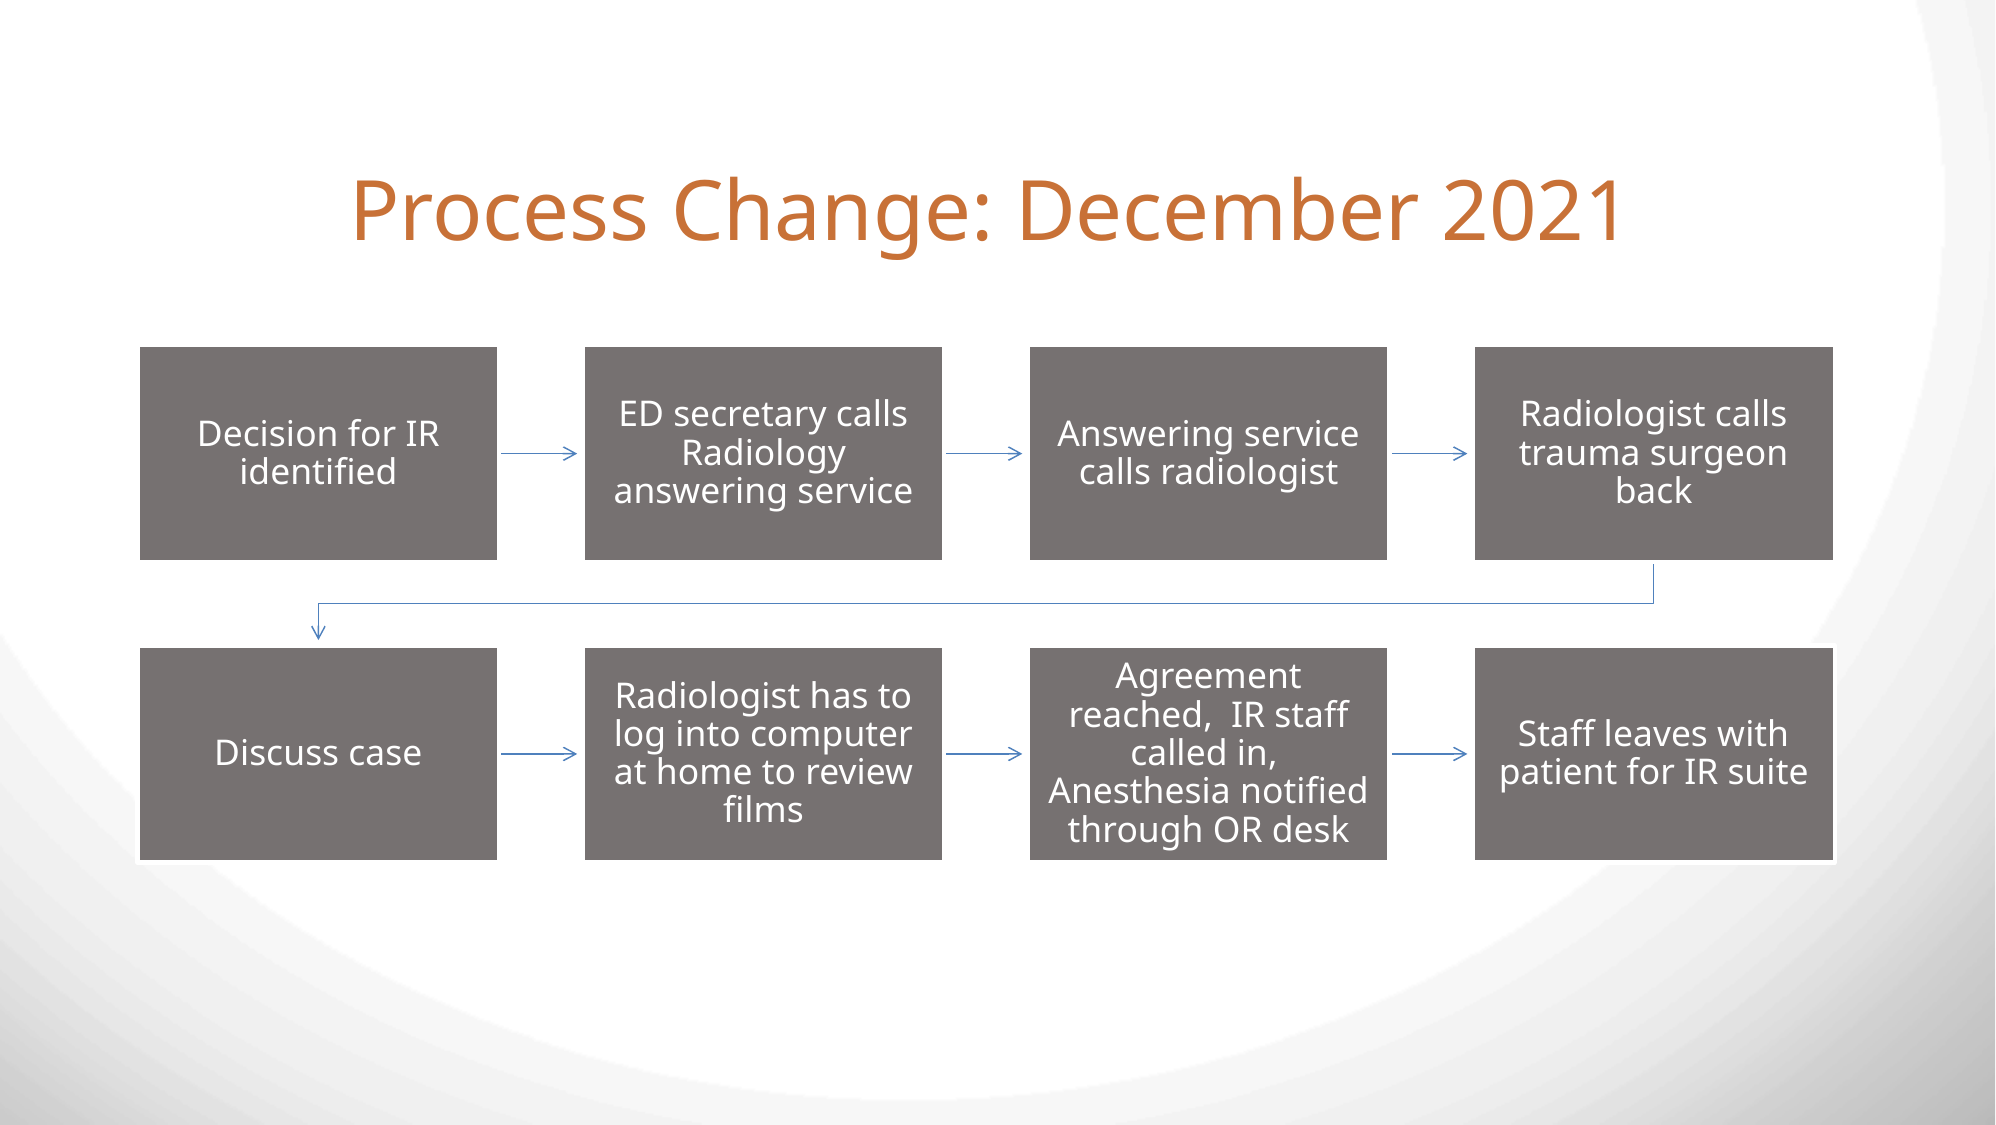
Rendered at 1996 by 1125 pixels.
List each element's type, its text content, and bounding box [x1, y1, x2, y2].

text_box Process Change: December 2021 [141, 149, 1842, 210]
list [136, 207, 1836, 1001]
picture [0, 0, 1996, 1125]
